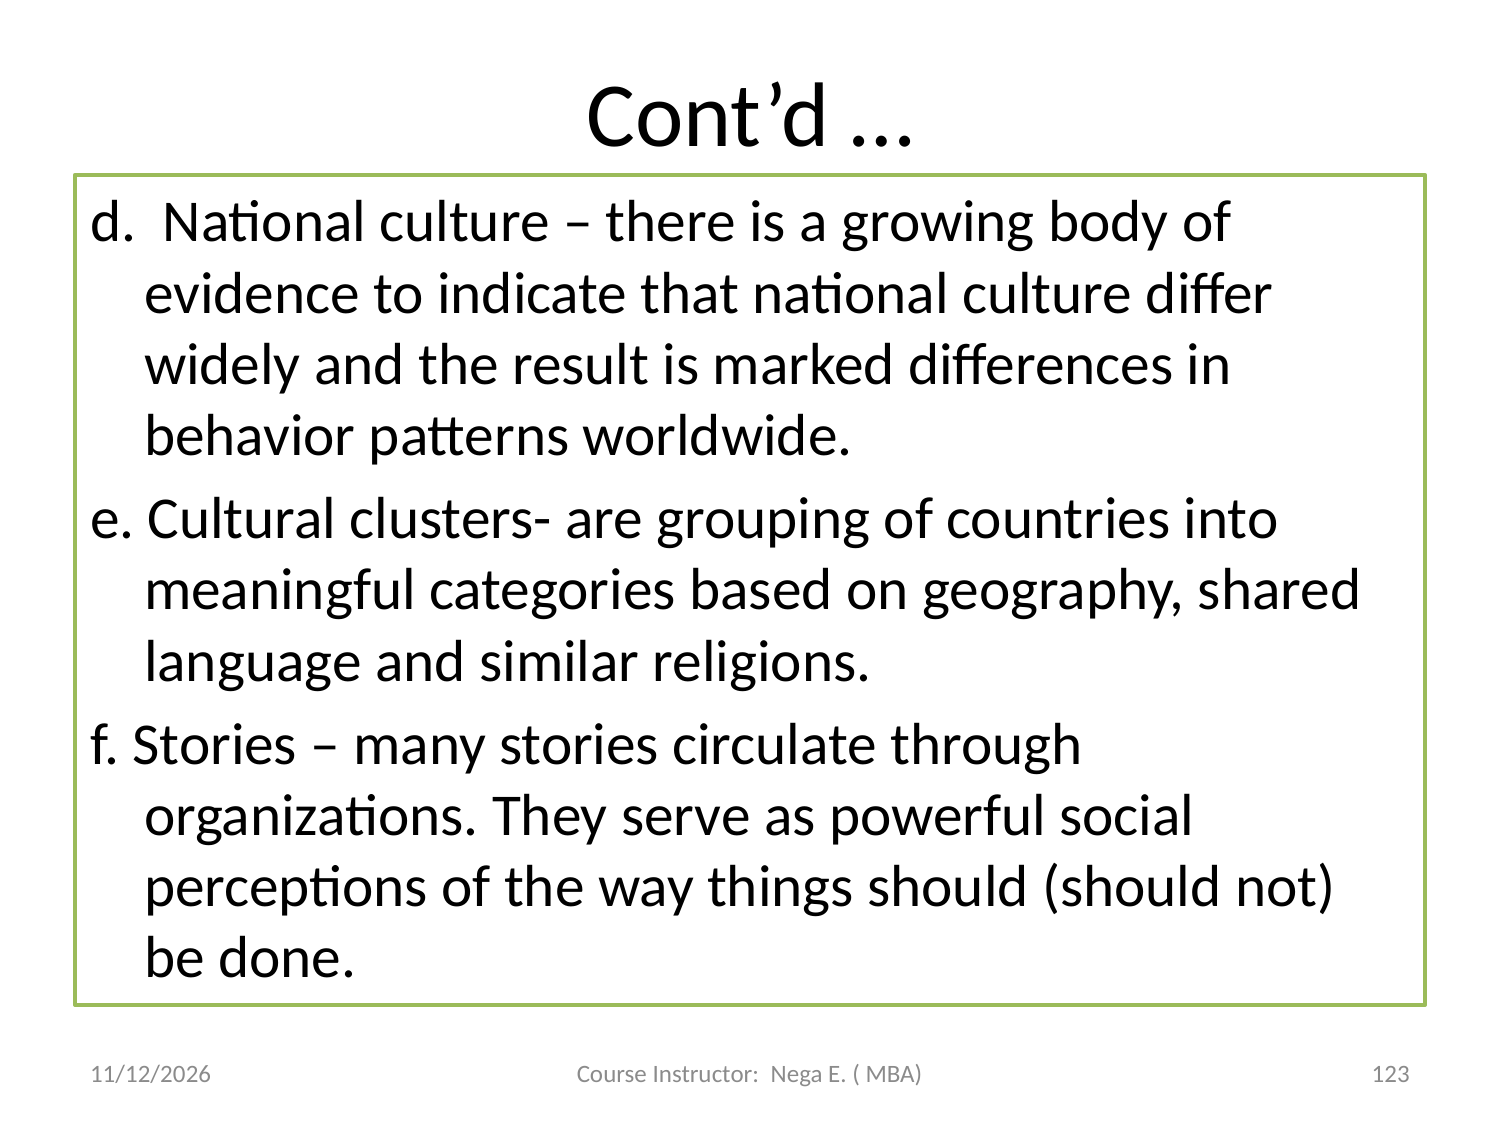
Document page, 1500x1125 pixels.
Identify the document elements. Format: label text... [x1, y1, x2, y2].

footer Course Instructor: Nega E. ( MBA) [512, 1042, 988, 1103]
slide_number 123 [1074, 1042, 1425, 1103]
list d. National culture – there is a growing body of evidence to indicate that national culture differ widely and the result is marked differences in behavior patterns worldwide. e. Cultural clusters- are grouping of countries into meaningful categories based on geography, shared language and similar religions. f. Stories – many stories circulate through organizations. They serve as powerful social perceptions of the way things should (should not) be done. [73, 173, 1427, 1007]
title Cont’d … [75, 45, 1425, 173]
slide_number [75, 1042, 425, 1103]
